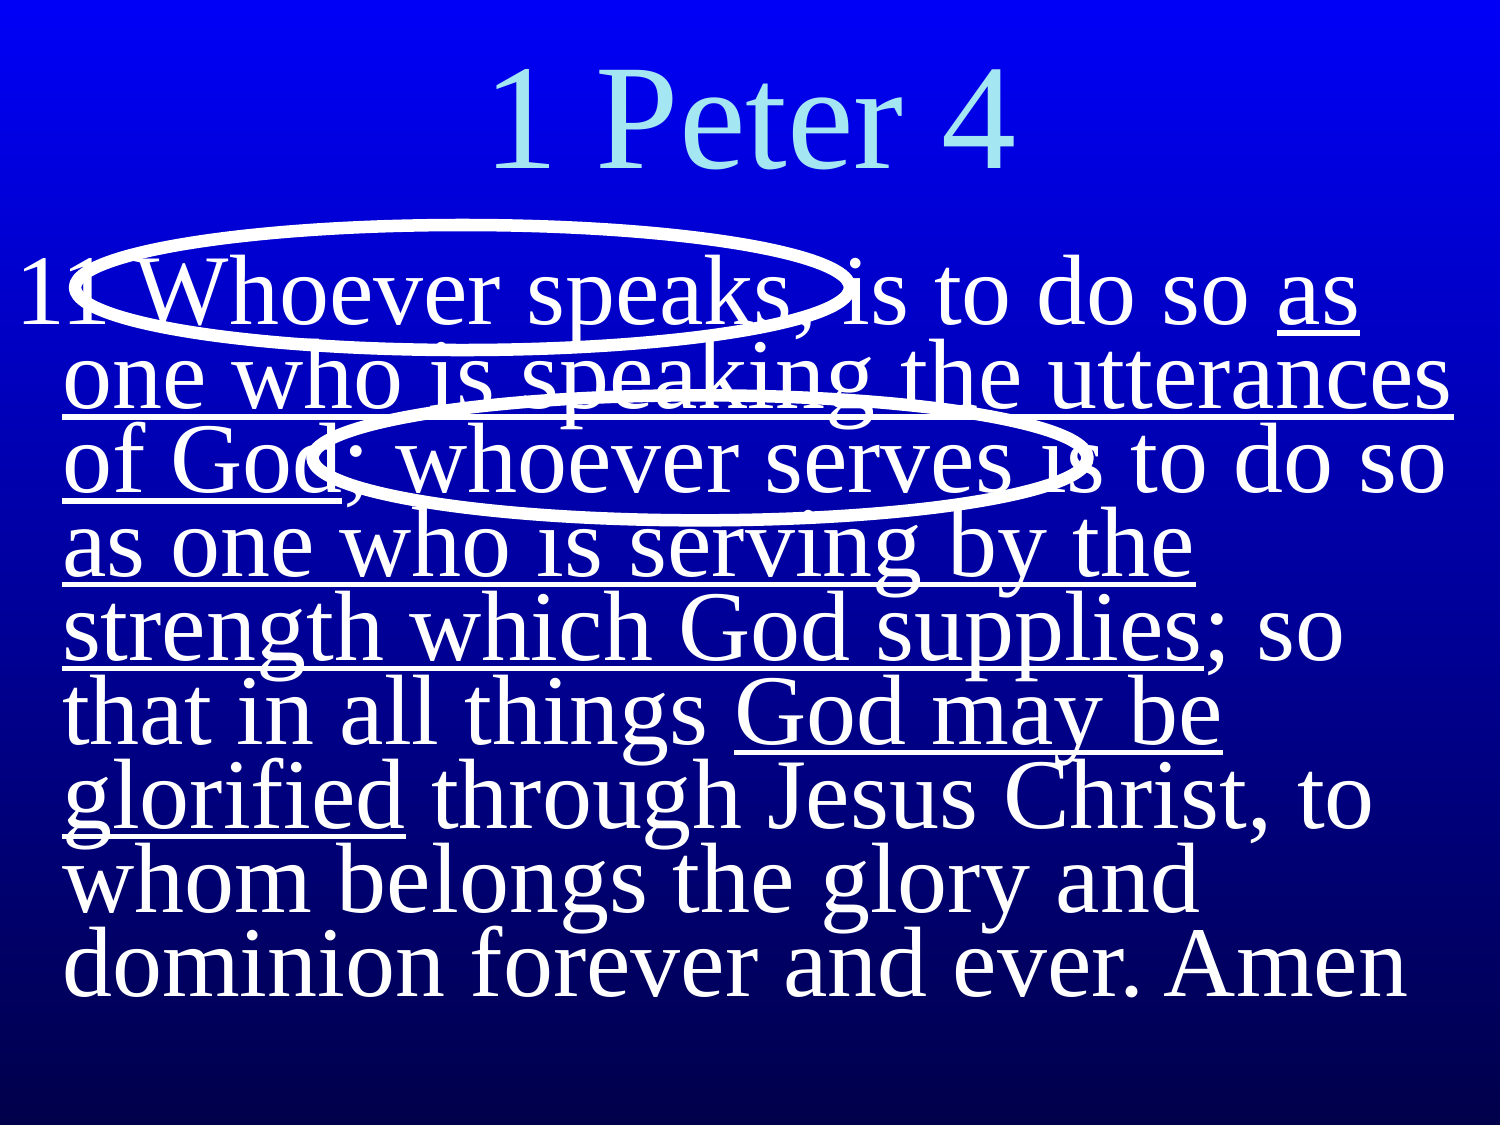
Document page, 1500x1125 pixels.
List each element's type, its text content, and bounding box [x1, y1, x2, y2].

title 1 Peter 4 [0, 0, 1500, 251]
list 11 Whoever speaks, is to do so as one who is speaking the utterances of God; whoever serves is to do so as one who is serving by the strength which God supplies; so that in all things God may be glorified through Jesus Christ, to whom belongs the glory and dominion forever and ever. Amen [0, 251, 1500, 1051]
text_box [312, 395, 1088, 521]
text_box [75, 224, 850, 351]
